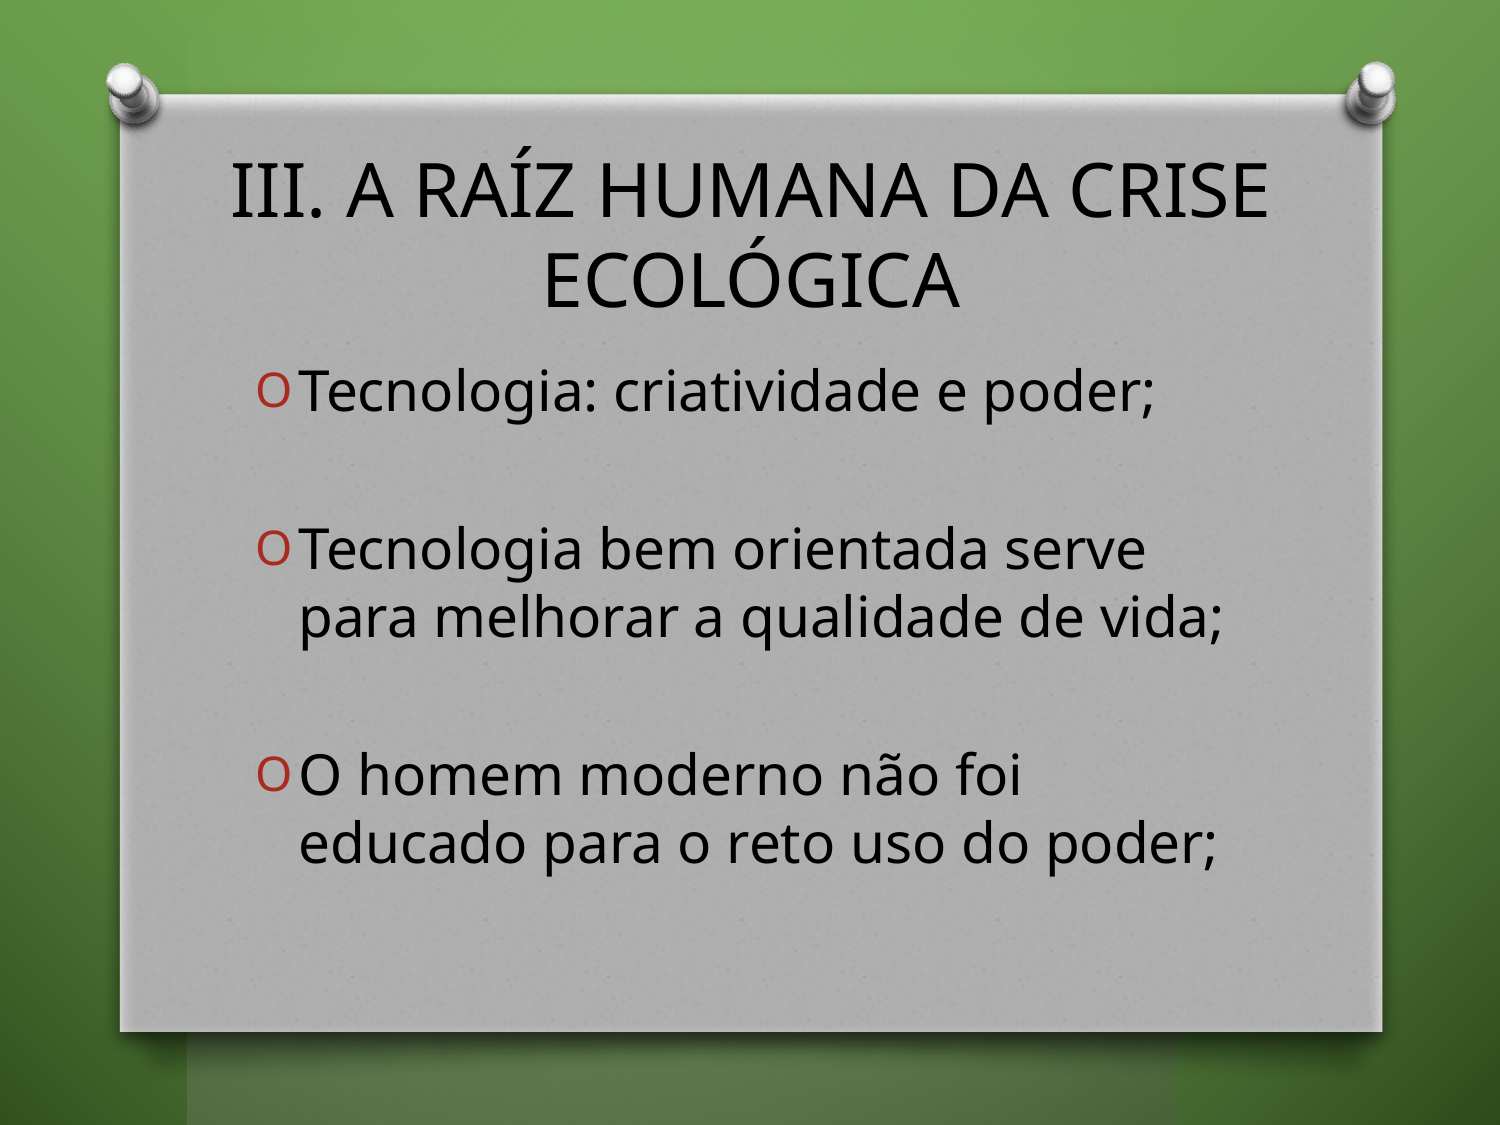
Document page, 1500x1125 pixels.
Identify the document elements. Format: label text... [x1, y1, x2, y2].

picture [1317, 35, 1439, 156]
picture [75, 29, 198, 153]
title III. A RAÍZ HUMANA DA CRISE ECOLÓGICA [179, 134, 1323, 332]
list Tecnologia: criatividade e poder; Tecnologia bem orientada serve para melhorar a qualidade de vida; O homem moderno não foi educado para o reto uso do poder; [240, 347, 1257, 939]
